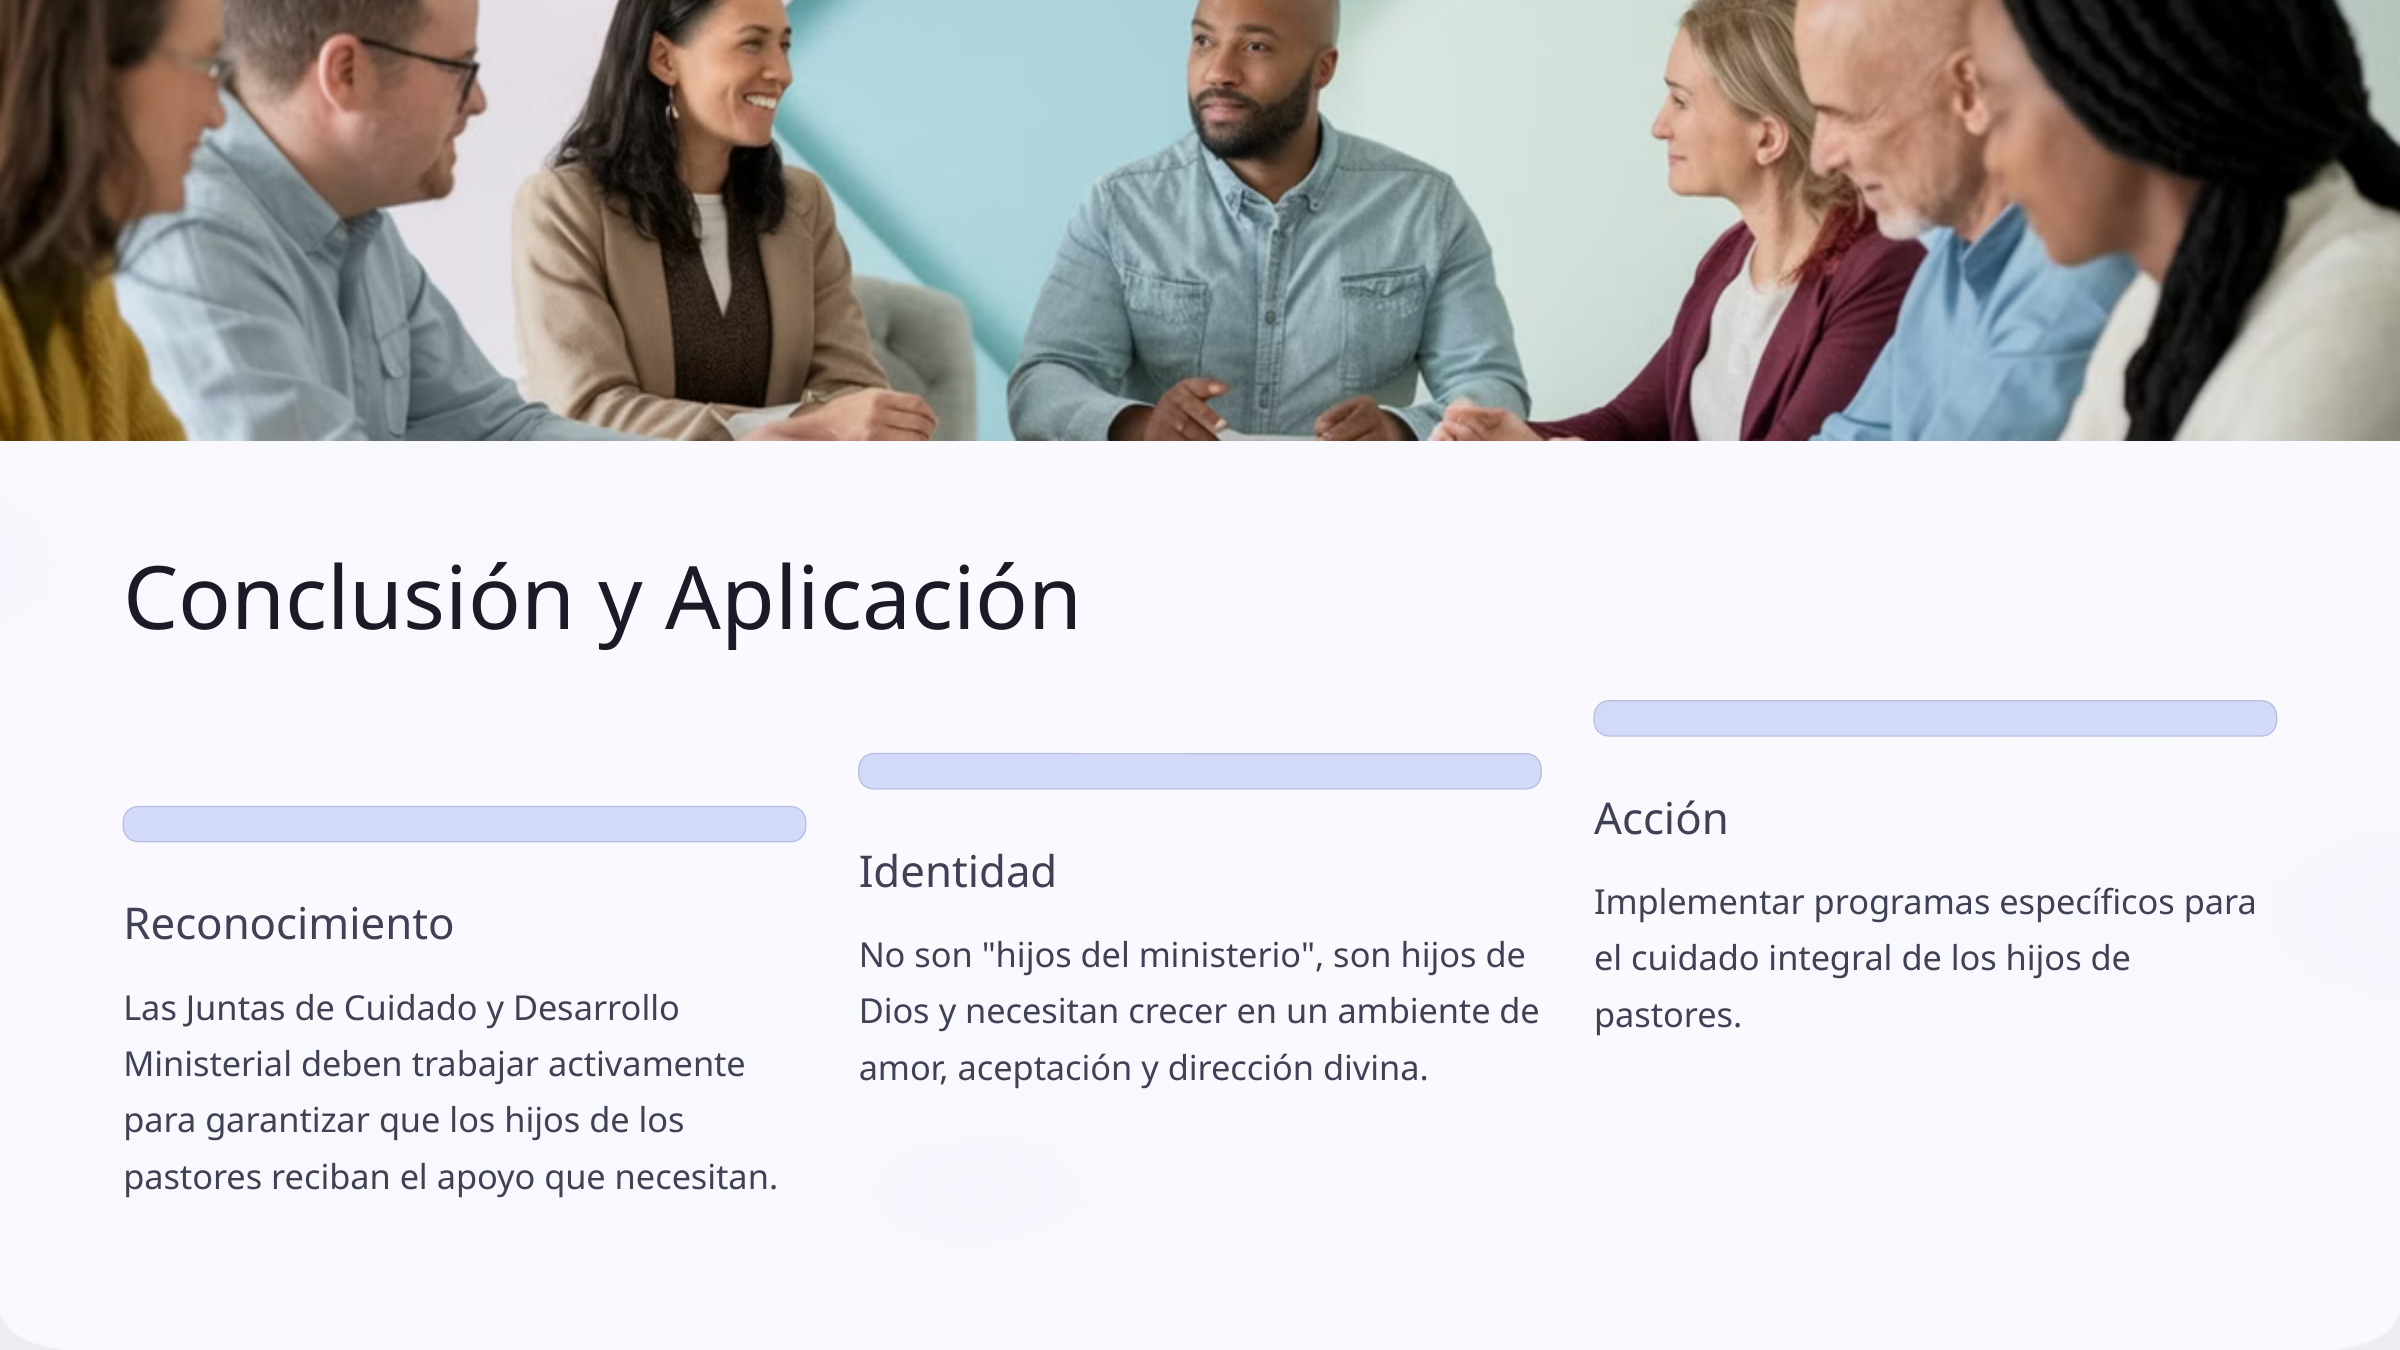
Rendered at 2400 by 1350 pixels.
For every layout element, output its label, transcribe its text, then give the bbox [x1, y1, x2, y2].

text_box [123, 806, 806, 842]
text_box Implementar programas específicos para el cuidado integral de los hijos de pastores. [1594, 865, 2277, 1035]
text_box Reconocimiento [123, 894, 564, 950]
text_box No son "hijos del ministerio", son hijos de Dios y necesitan crecer en un ambiente de amor, aceptación y dirección divina. [858, 917, 1542, 1088]
picture [0, 0, 2400, 441]
text_box Identidad [858, 841, 1300, 897]
text_box Conclusión y Aplicación [123, 537, 1116, 648]
text_box Las Juntas de Cuidado y Desarrollo Ministerial deben trabajar activamente para garantizar que los hijos de los pastores reciban el apoyo que necesitan. [123, 970, 806, 1253]
text_box Acción [1594, 788, 2035, 844]
text_box [1594, 700, 2277, 737]
text_box [858, 753, 1542, 789]
